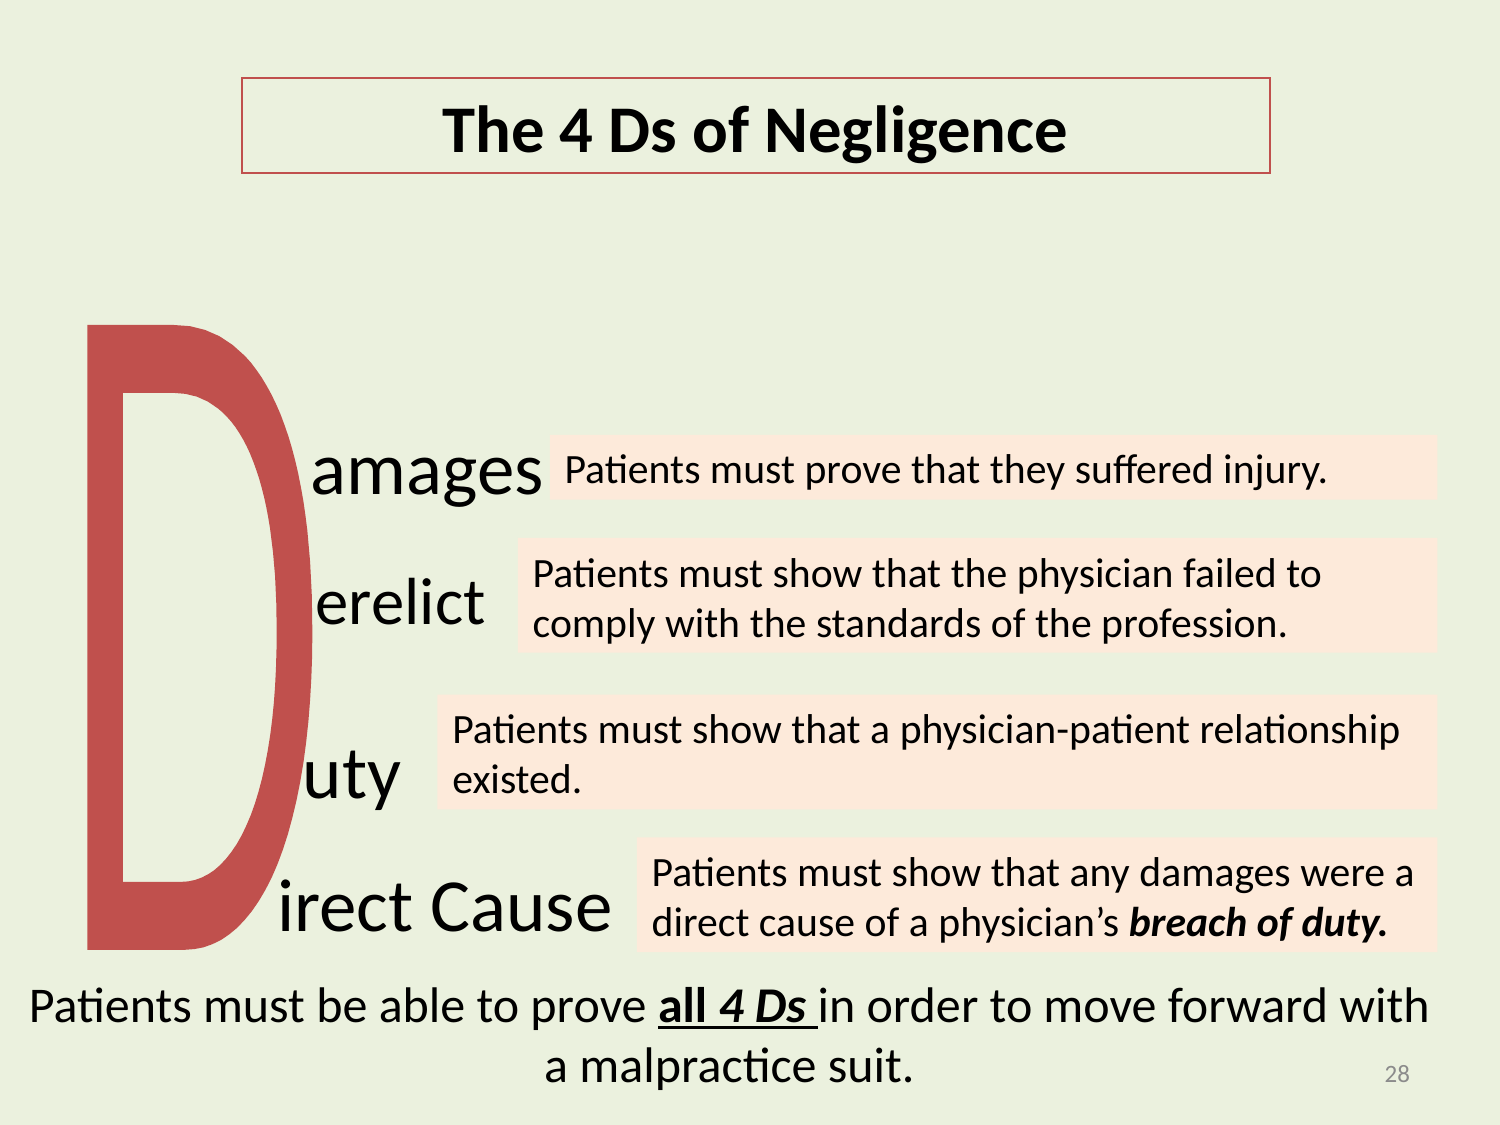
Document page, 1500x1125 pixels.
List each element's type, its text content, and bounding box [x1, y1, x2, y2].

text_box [299, 412, 1438, 518]
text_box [262, 837, 1438, 955]
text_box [288, 694, 1438, 822]
text_box Patients must be able to prove all 4 Ds in order to move forward with a malpractice suit. [0, 965, 1459, 1100]
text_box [300, 537, 1438, 654]
text_box The 4 Ds of Negligence [242, 78, 1270, 173]
text_box [62, 99, 1413, 288]
